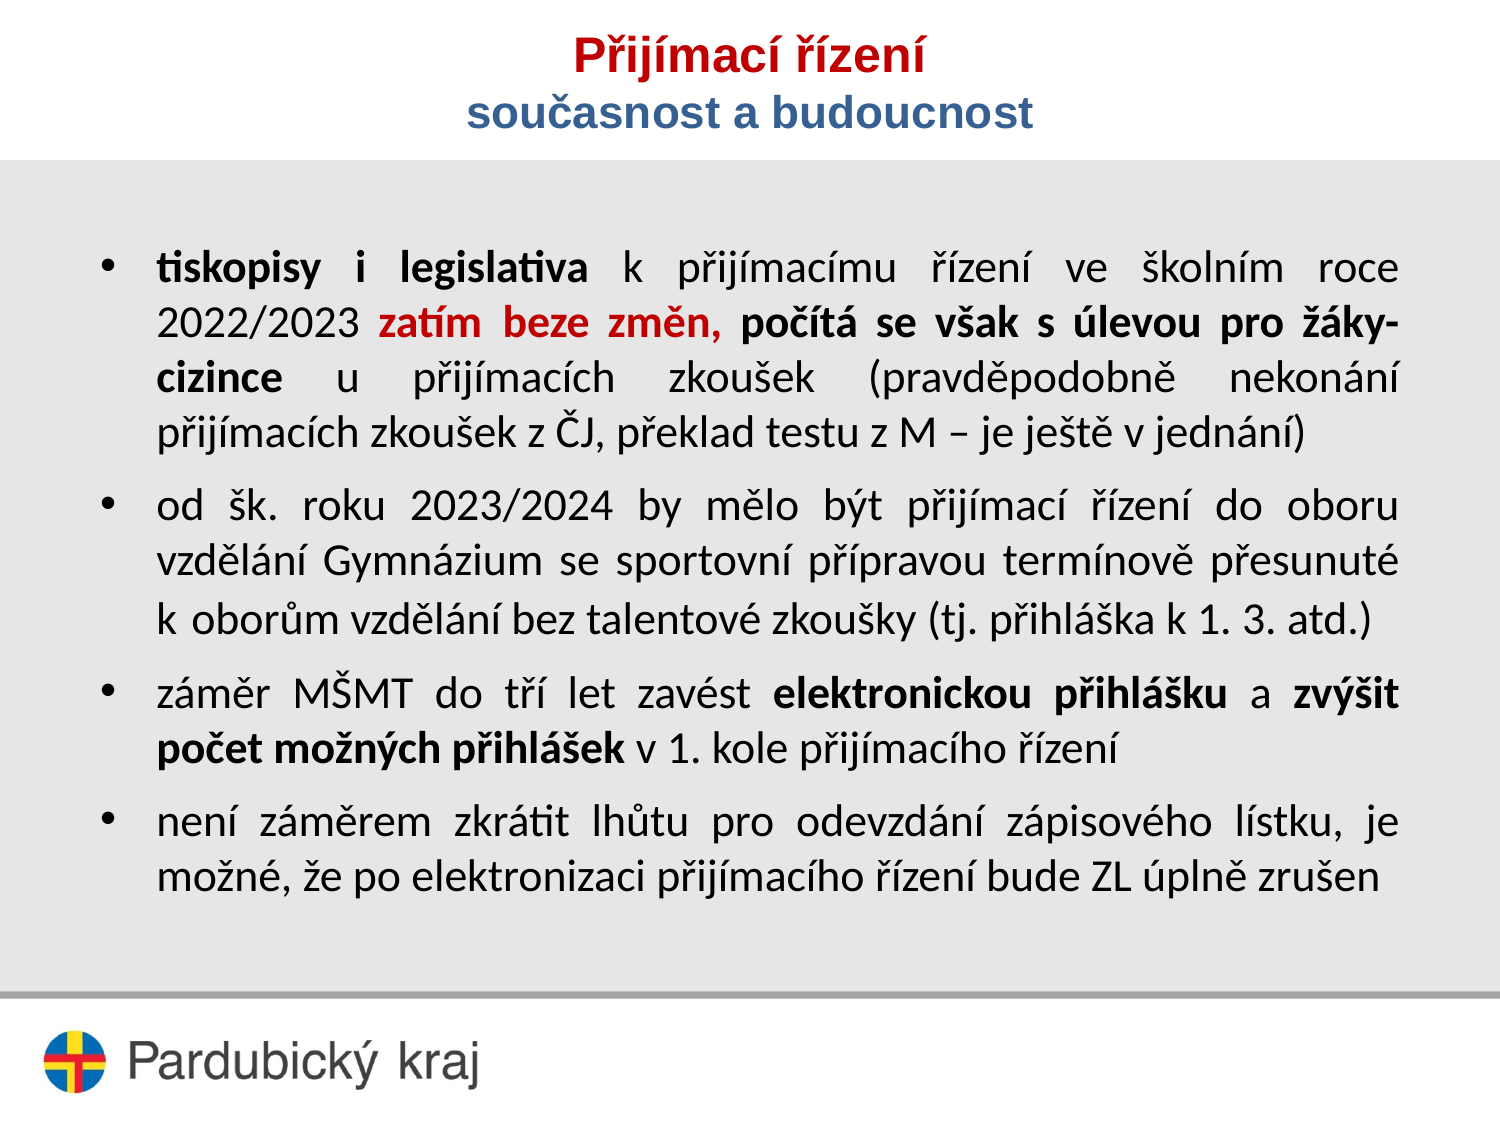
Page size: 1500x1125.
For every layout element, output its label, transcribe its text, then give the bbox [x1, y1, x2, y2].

text_box [0, 0, 1500, 162]
text_box tiskopisy i legislativa k přijímacímu řízení ve školním roce 2022/2023 zatím beze změn, počítá se však s úlevou pro žáky-cizince u přijímacích zkoušek (pravděpodobně nekonání přijímacích zkoušek z ČJ, překlad testu z M – je ještě v jednání) od šk. roku 2023/2024 by mělo být přijímací řízení do oboru vzdělání Gymnázium se sportovní přípravou termínově přesunuté k oborům vzdělání bez talentové zkoušky (tj. přihláška k 1. 3. atd.) záměr MŠMT do tří let zavést elektronickou přihlášku a zvýšit počet možných přihlášek v 1. kole přijímacího řízení není záměrem zkrátit lhůtu pro odevzdání zápisového lístku, je možné, že po elektronizaci přijímacího řízení bude ZL úplně zrušen [85, 229, 1415, 981]
text_box [0, 989, 1500, 1001]
title Přijímací řízení současnost a budoucnost [112, 0, 1388, 161]
picture [41, 1028, 479, 1094]
text_box [0, 1001, 1500, 1125]
